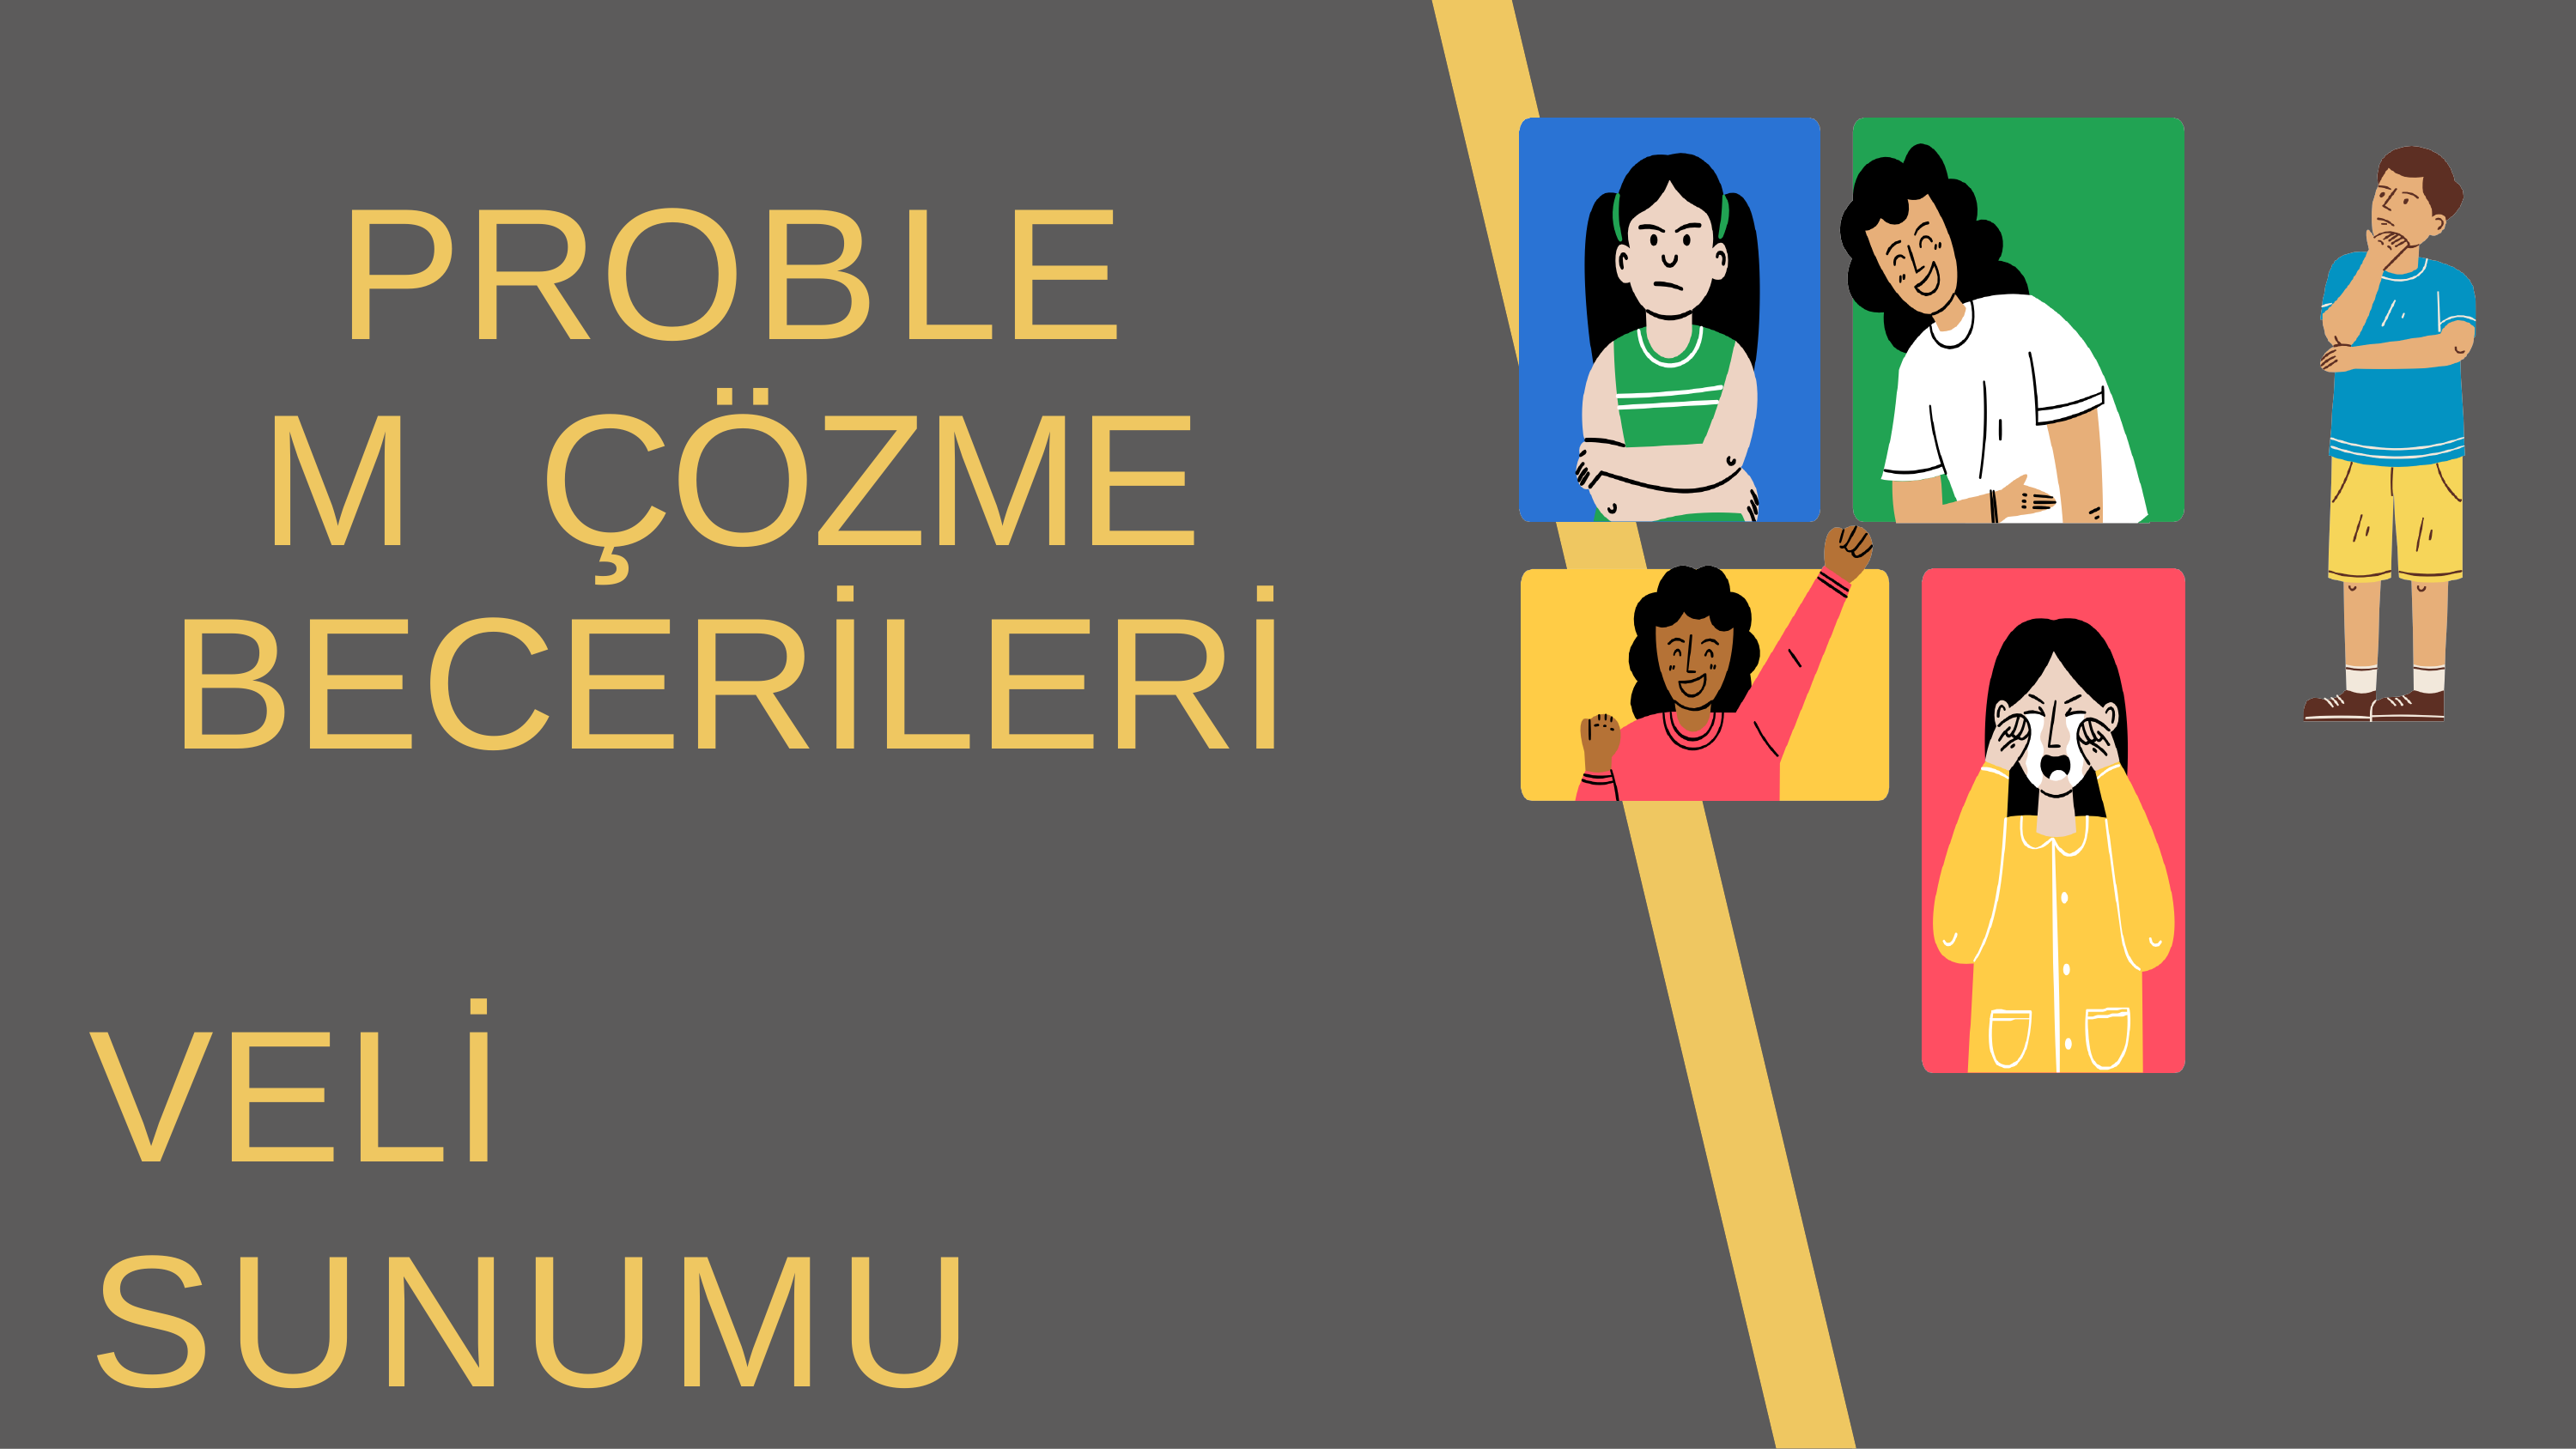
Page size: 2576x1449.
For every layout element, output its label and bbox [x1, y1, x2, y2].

text_box [0, 0, 1857, 1449]
text_box [2303, 146, 2476, 722]
text_box [1519, 118, 2185, 1074]
